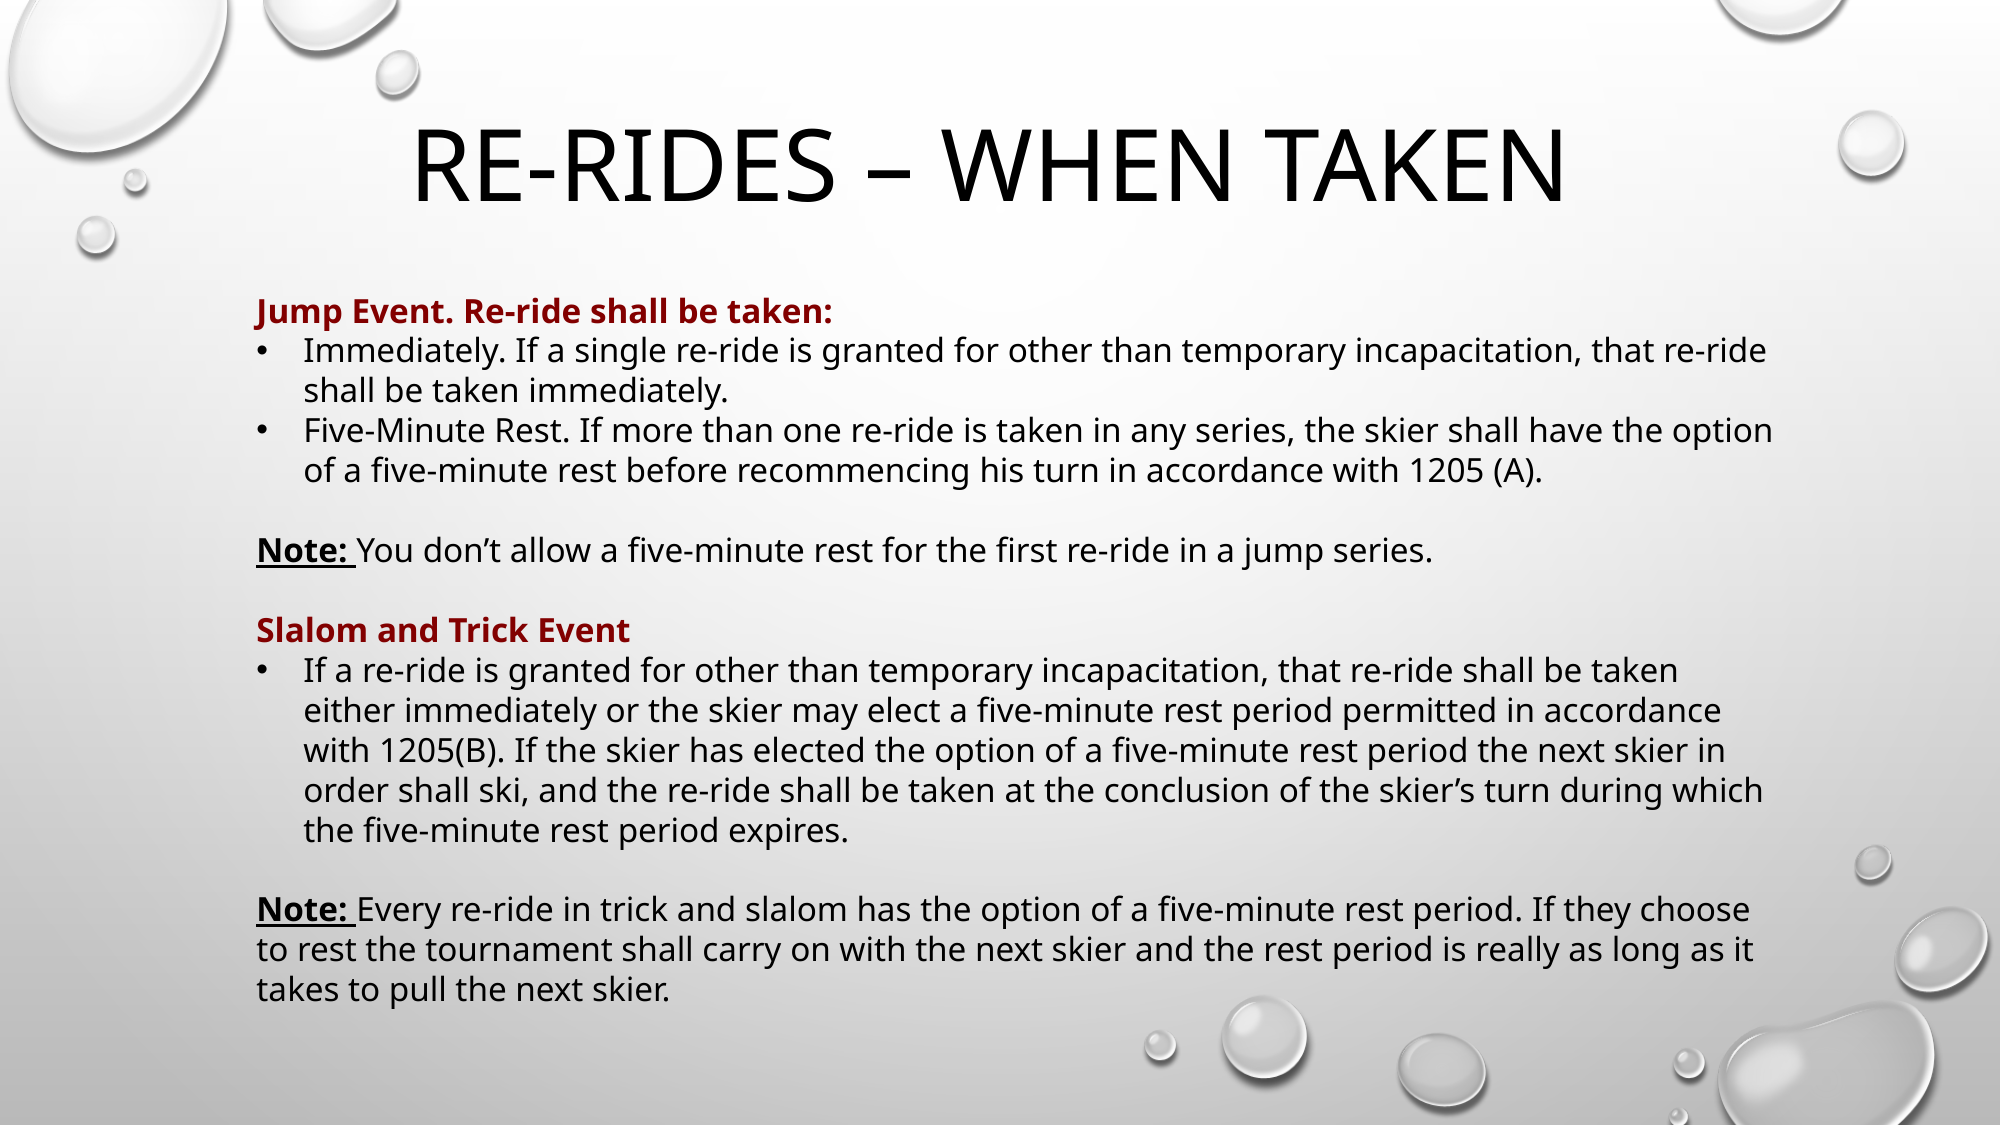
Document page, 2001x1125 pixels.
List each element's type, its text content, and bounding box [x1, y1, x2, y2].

picture [0, 0, 2000, 1125]
text_box Jump Event. Re-ride shall be taken: Immediately. If a single re-ride is granted for other than temporary incapacitation, that re-ride shall be taken immediately. Five-Minute Rest. If more than one re-ride is taken in any series, the skier shall have the option of a five-minute rest before recommencing his turn in accordance with 1205 (A). Note: You don’t allow a five-minute rest for the first re-ride in a jump series. Slalom and Trick Event If a re-ride is granted for other than temporary incapacitation, that re-ride shall be taken either immediately or the skier may elect a five-minute rest period permitted in accordance with 1205(B). If the skier has elected the option of a five-minute rest period the next skier in order shall ski, and the re-ride shall be taken at the conclusion of the skier’s turn during which the five-minute rest period expires. Note: Every re-ride in trick and slalom has the option of a five-minute rest period. If they choose to rest the tournament shall carry on with the next skier and the rest period is really as long as it takes to pull the next skier. [241, 282, 1795, 1125]
title Re-Rides – When Taken [140, 87, 1841, 251]
